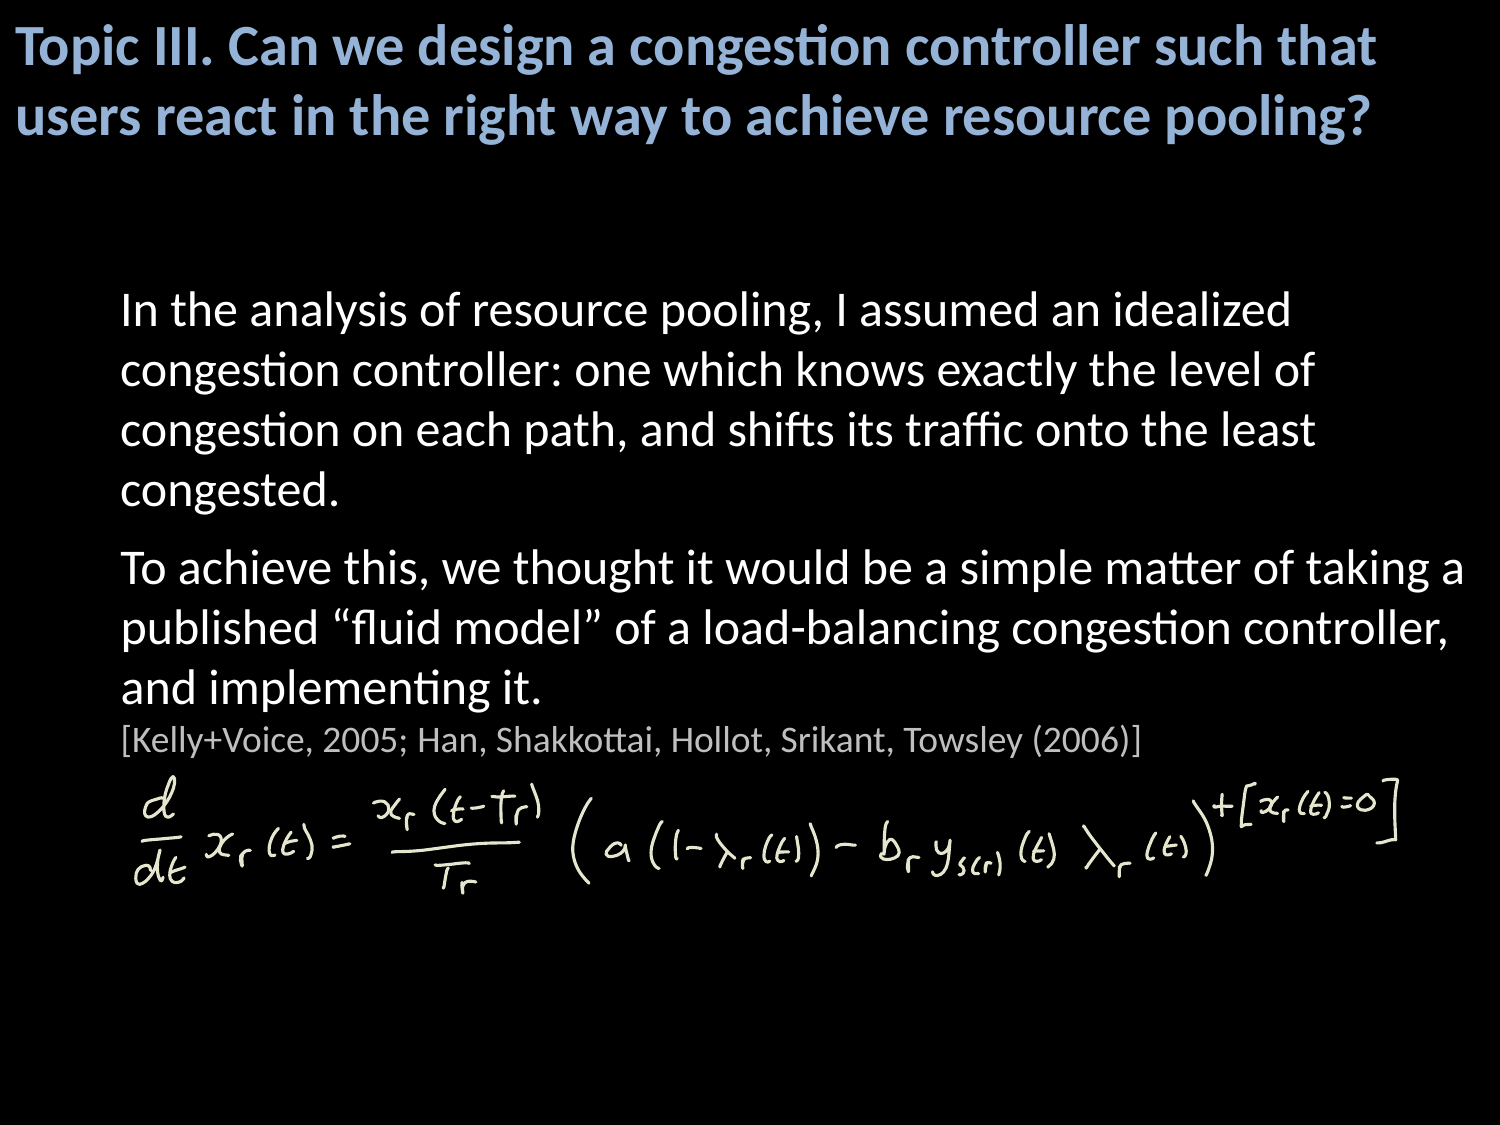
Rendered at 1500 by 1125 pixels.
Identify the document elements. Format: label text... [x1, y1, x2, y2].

list To achieve this, we thought it would be a simple matter of taking a published “fluid model” of a load-balancing congestion controller, and implementing it. [Kelly+Voice, 2005; Han, Shakkottai, Hollot, Srikant, Towsley (2006)] [105, 527, 1500, 1125]
text_box In the analysis of resource pooling, I assumed an idealized congestion controller: one which knows exactly the level of congestion on each path, and shifts its traffic onto the least congested. [105, 269, 1500, 525]
title Topic III. Can we design a congestion controller such that users react in the right way to achieve resource pooling? [0, 0, 1500, 188]
